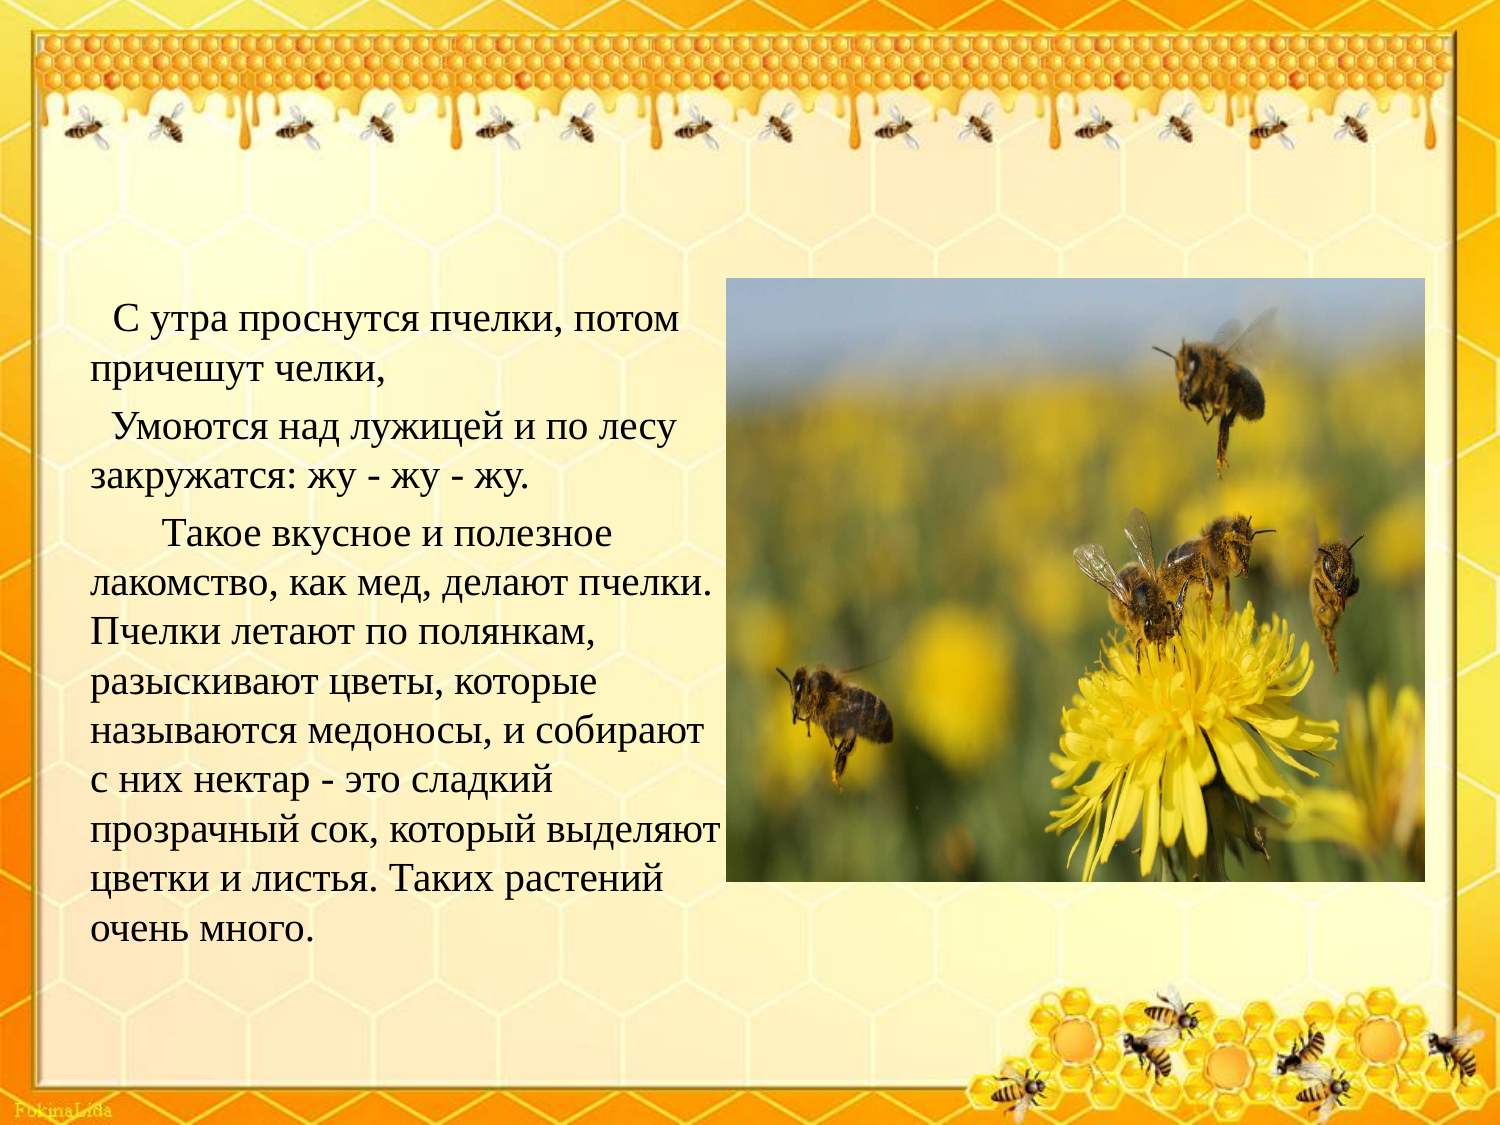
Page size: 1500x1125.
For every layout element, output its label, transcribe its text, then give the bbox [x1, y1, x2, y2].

picture [0, 0, 1500, 1125]
list С утра проснутся пчелки, потом причешут челки, Умоются над лужицей и по лесу закружатся: жу - жу - жу. Такое вкусное и полезное лакомство, как мед, делают пчелки. Пчелки летают по полянкам, разыскивают цветы, которые называются медоносы, и собирают с них нектар - это сладкий прозрачный сок, который выделяют цветки и листья. Таких растений очень много. [75, 278, 738, 965]
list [726, 278, 1426, 882]
